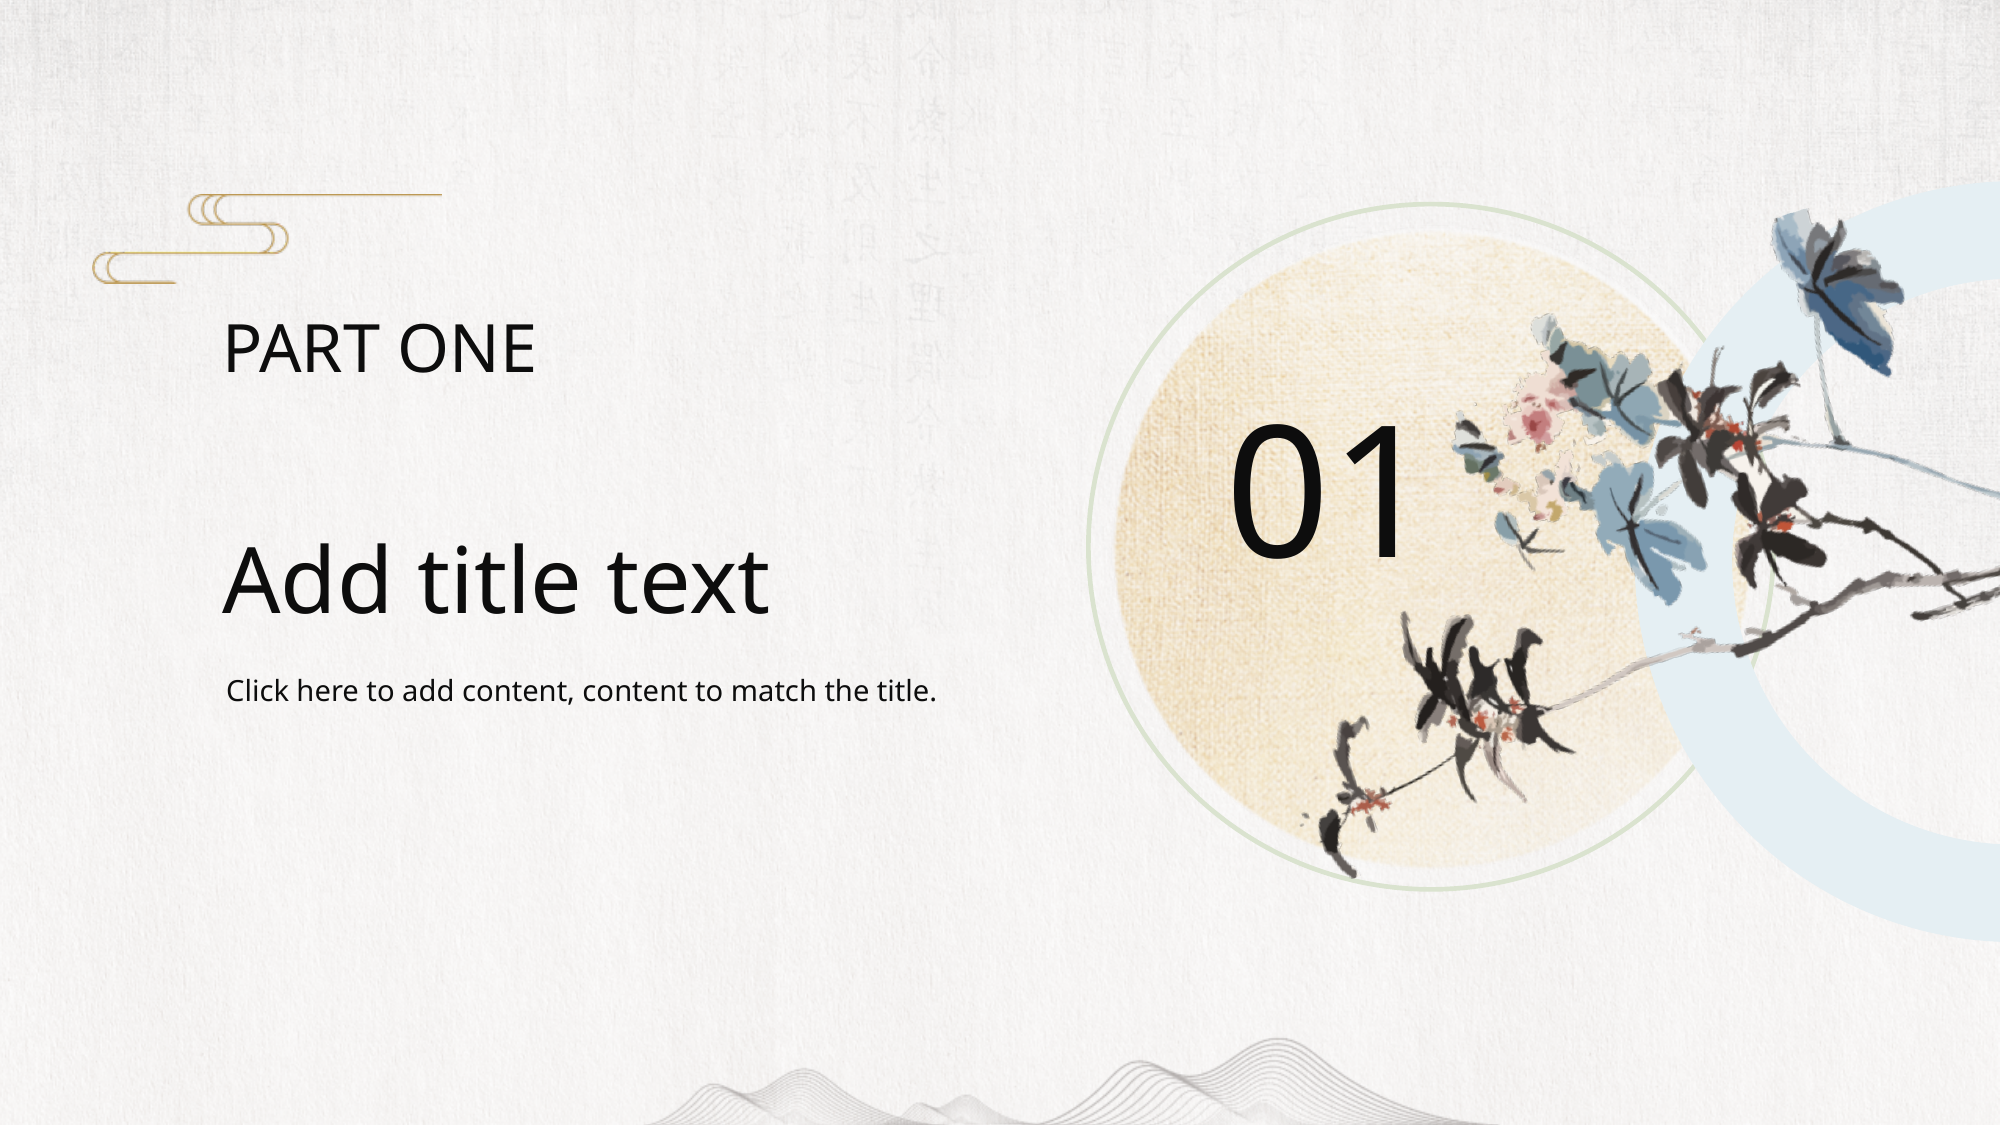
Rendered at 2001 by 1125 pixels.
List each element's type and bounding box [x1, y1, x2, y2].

picture [0, 0, 2000, 1125]
text_box [1068, 151, 1383, 890]
